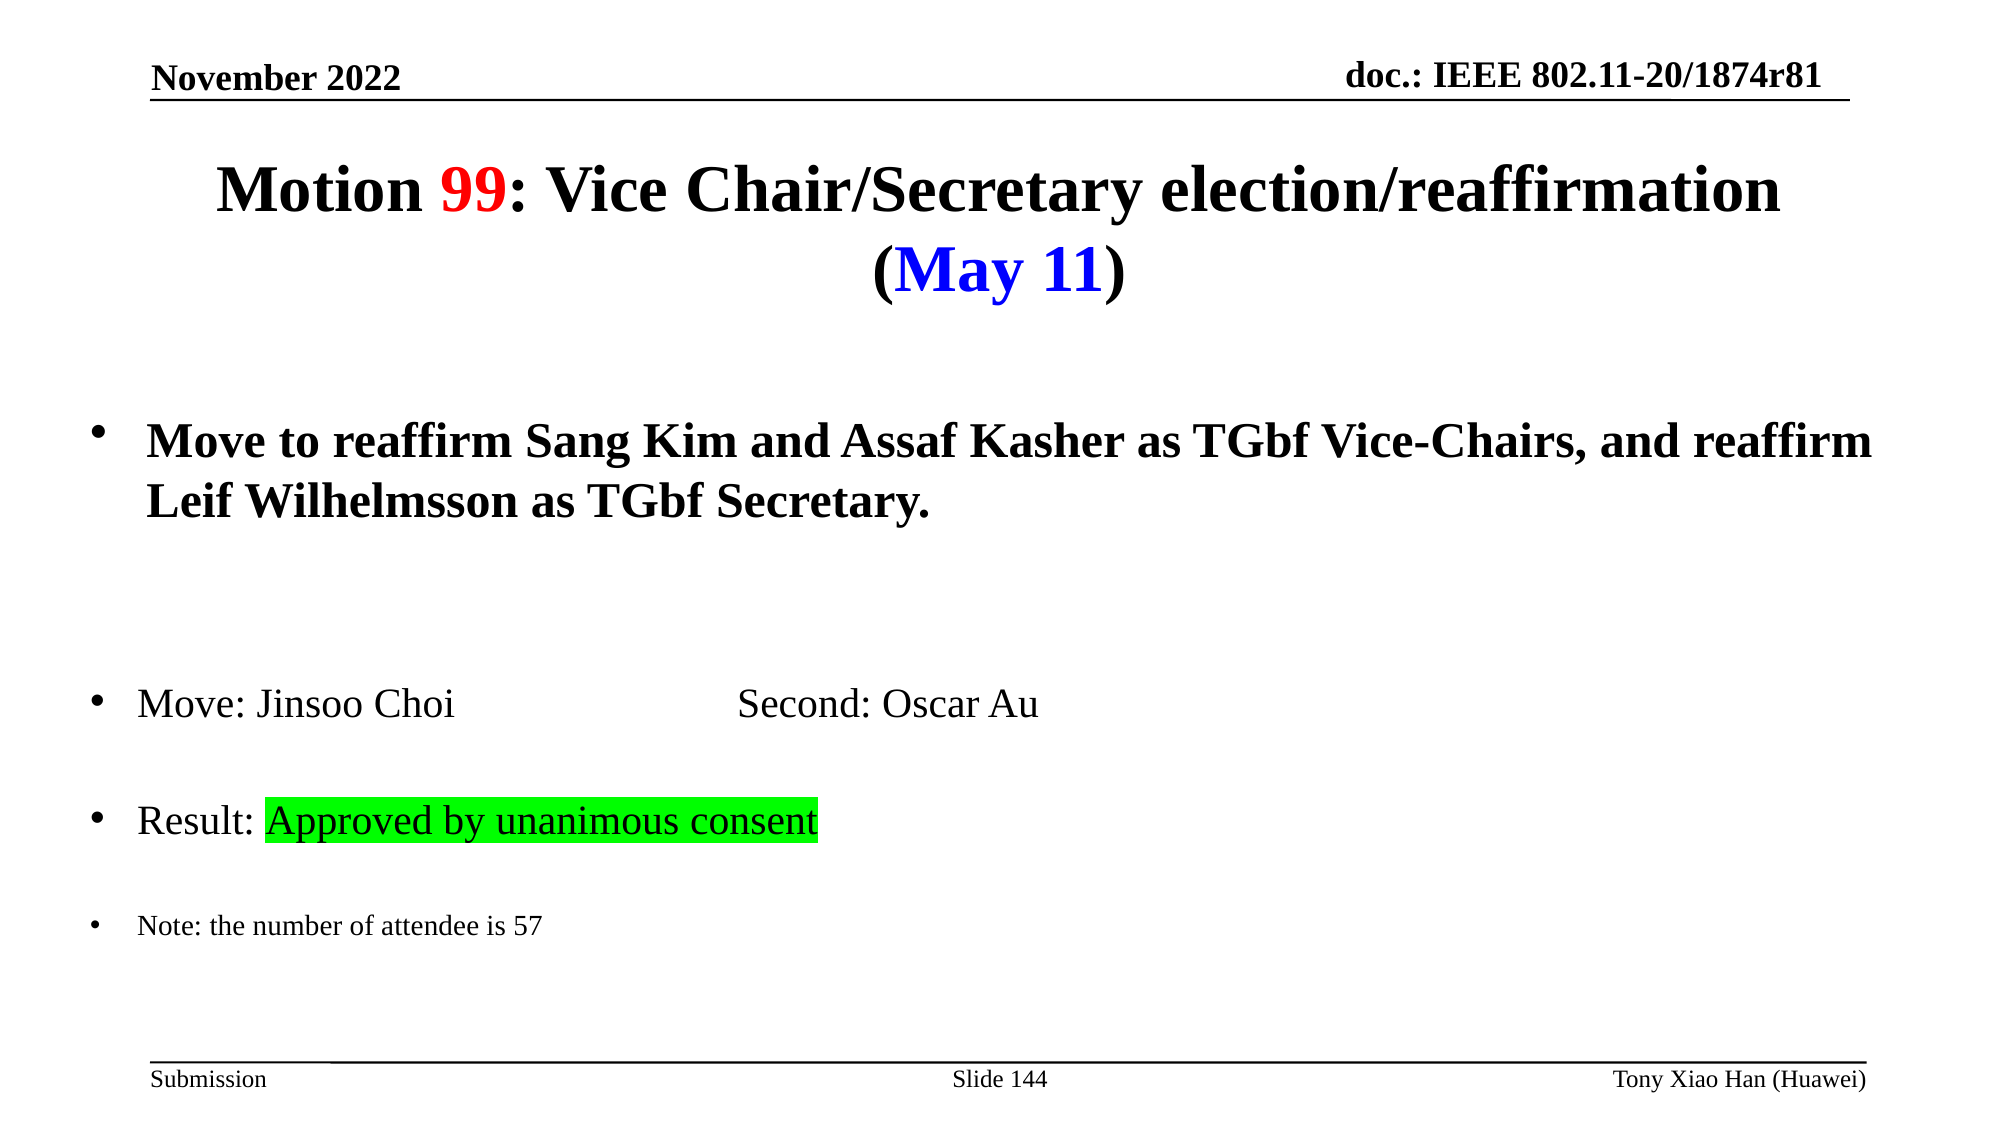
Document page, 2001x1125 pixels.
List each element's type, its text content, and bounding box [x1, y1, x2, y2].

text_box Motion 99: Vice Chair/Secretary election/reaffirmation (May 11) [75, 137, 1925, 275]
text_box Move to reaffirm Sang Kim and Assaf Kasher as TGbf Vice-Chairs, and reaffirm Leif Wilhelmsson as TGbf Secretary. Move: Jinsoo Choi Second: Oscar Au Result: Approved by unanimous consent Note: the number of attendee is 57 [75, 399, 1925, 1013]
